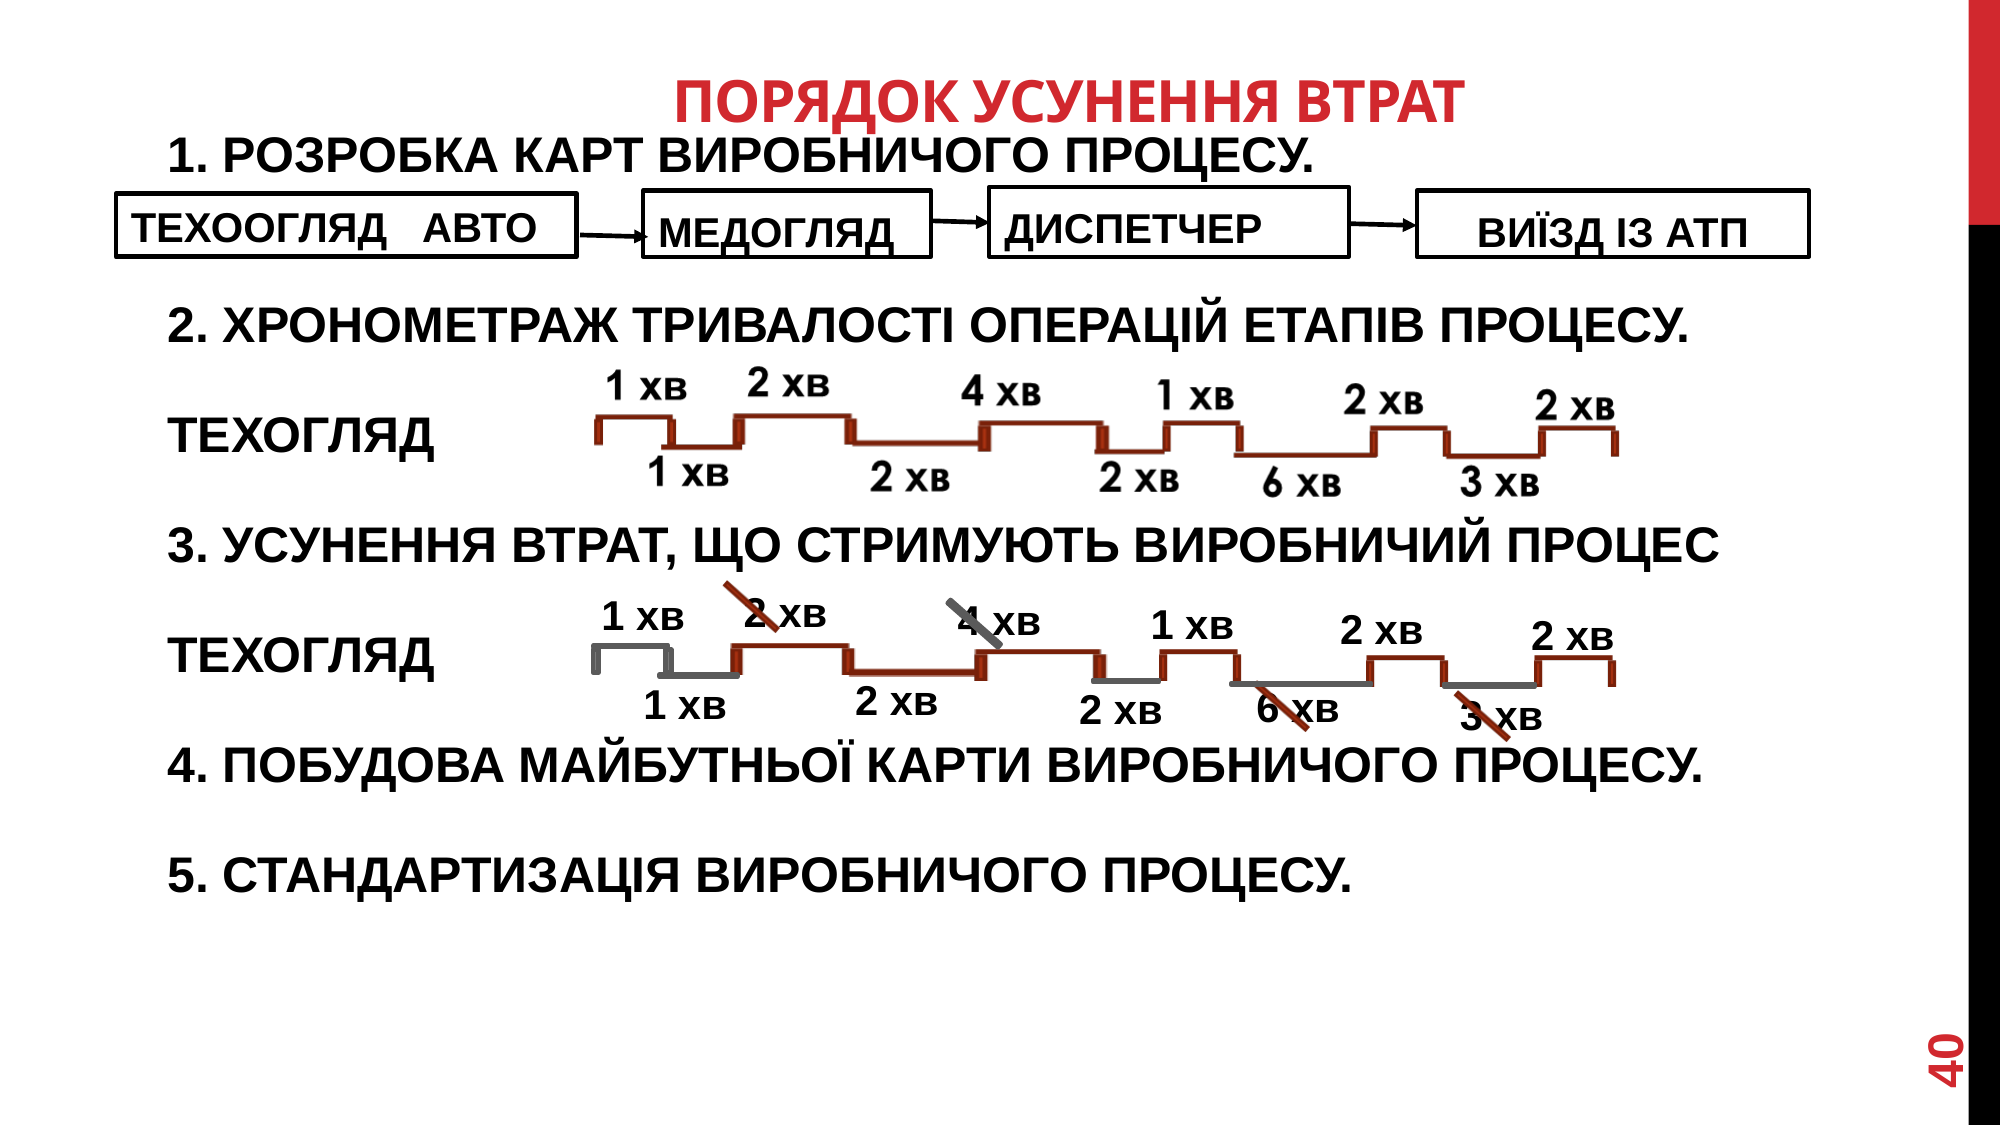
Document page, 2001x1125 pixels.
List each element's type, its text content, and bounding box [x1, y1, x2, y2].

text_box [579, 577, 1682, 748]
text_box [115, 186, 1810, 258]
title ПОРЯДОК УСУНЕННЯ ВТРАТ [408, 35, 1871, 114]
picture [578, 344, 1685, 532]
slide_number 40 [1903, 887, 1984, 1104]
list 1. РОЗРОБКА КАРТ ВИРОБНИЧОГО ПРОЦЕСУ. 2. ХРОНОМЕТРАЖ ТРИВАЛОСТІ ОПЕРАЦІЙ ЕТАПІВ ПРОЦЕСУ. ТЕХОГЛЯД 3. УСУНЕННЯ ВТРАТ, ЩО СТРИМУЮТЬ ВИРОБНИЧИЙ ПРОЦЕС ТЕХОГЛЯД 4. ПОБУДОВА МАЙБУТНЬОЇ КАРТИ ВИРОБНИЧОГО ПРОЦЕСУ. 5. СТАНДАРТИЗАЦІЯ ВИРОБНИЧОГО ПРОЦЕСУ. [152, 114, 1892, 1090]
